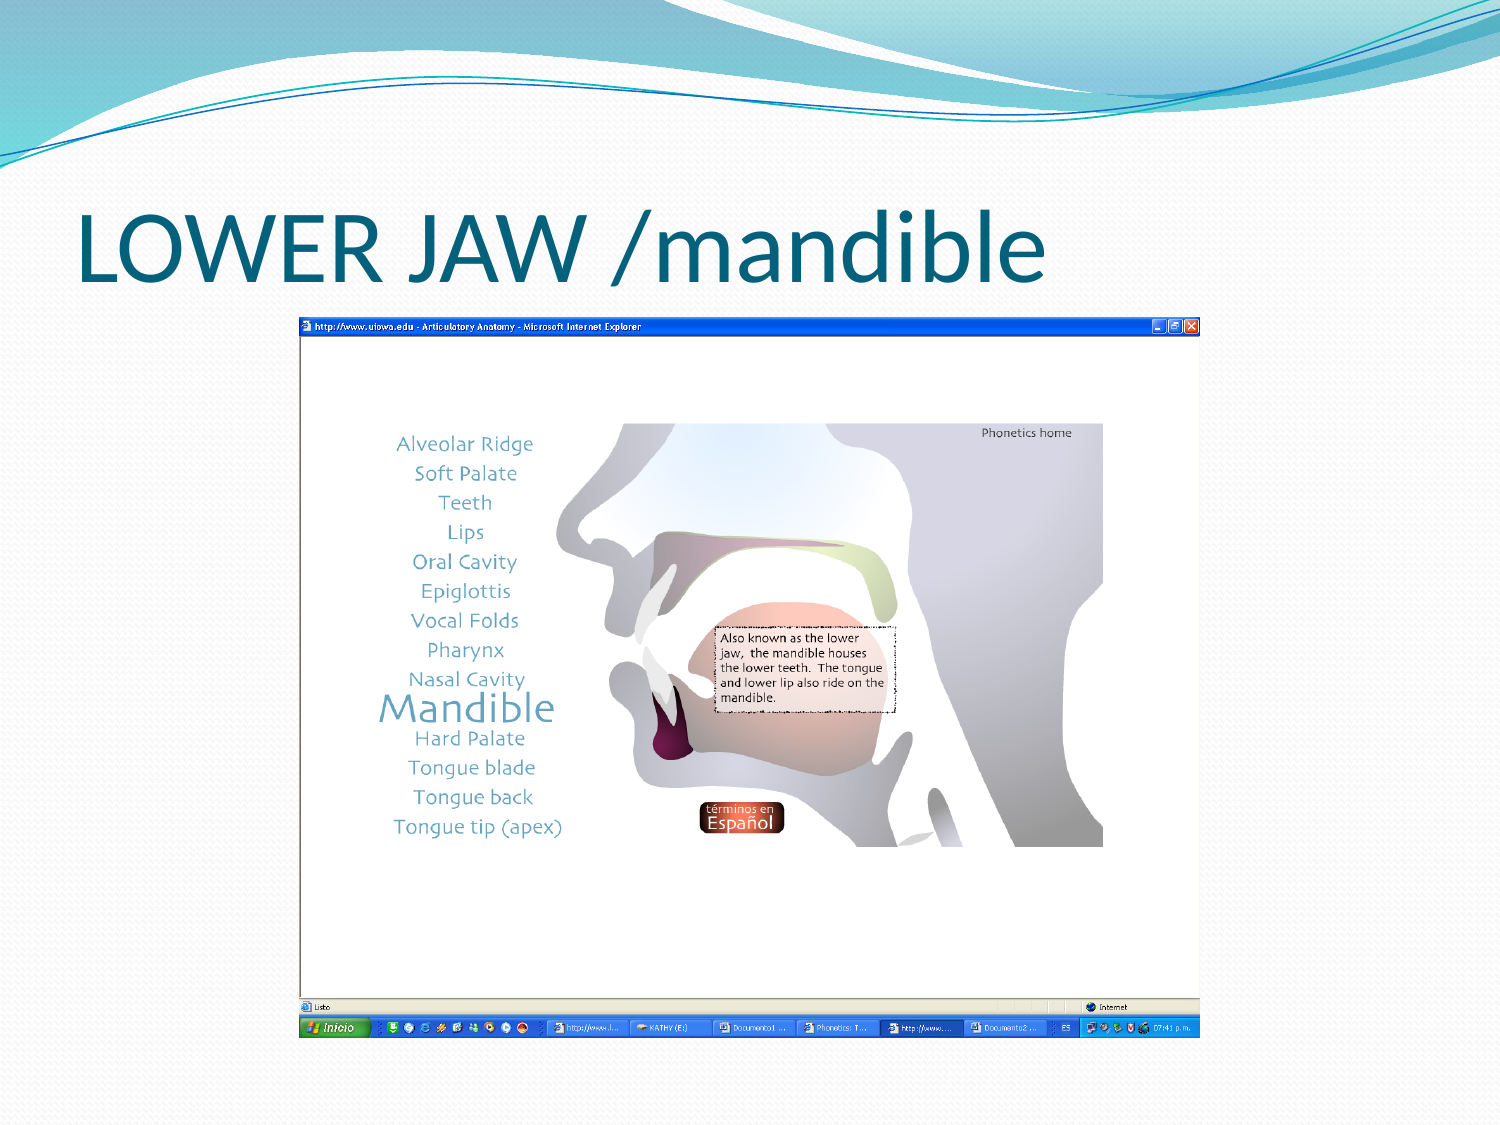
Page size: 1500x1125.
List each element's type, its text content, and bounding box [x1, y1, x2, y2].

title LOWER JAW /mandible [75, 115, 1425, 303]
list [299, 317, 1201, 1038]
